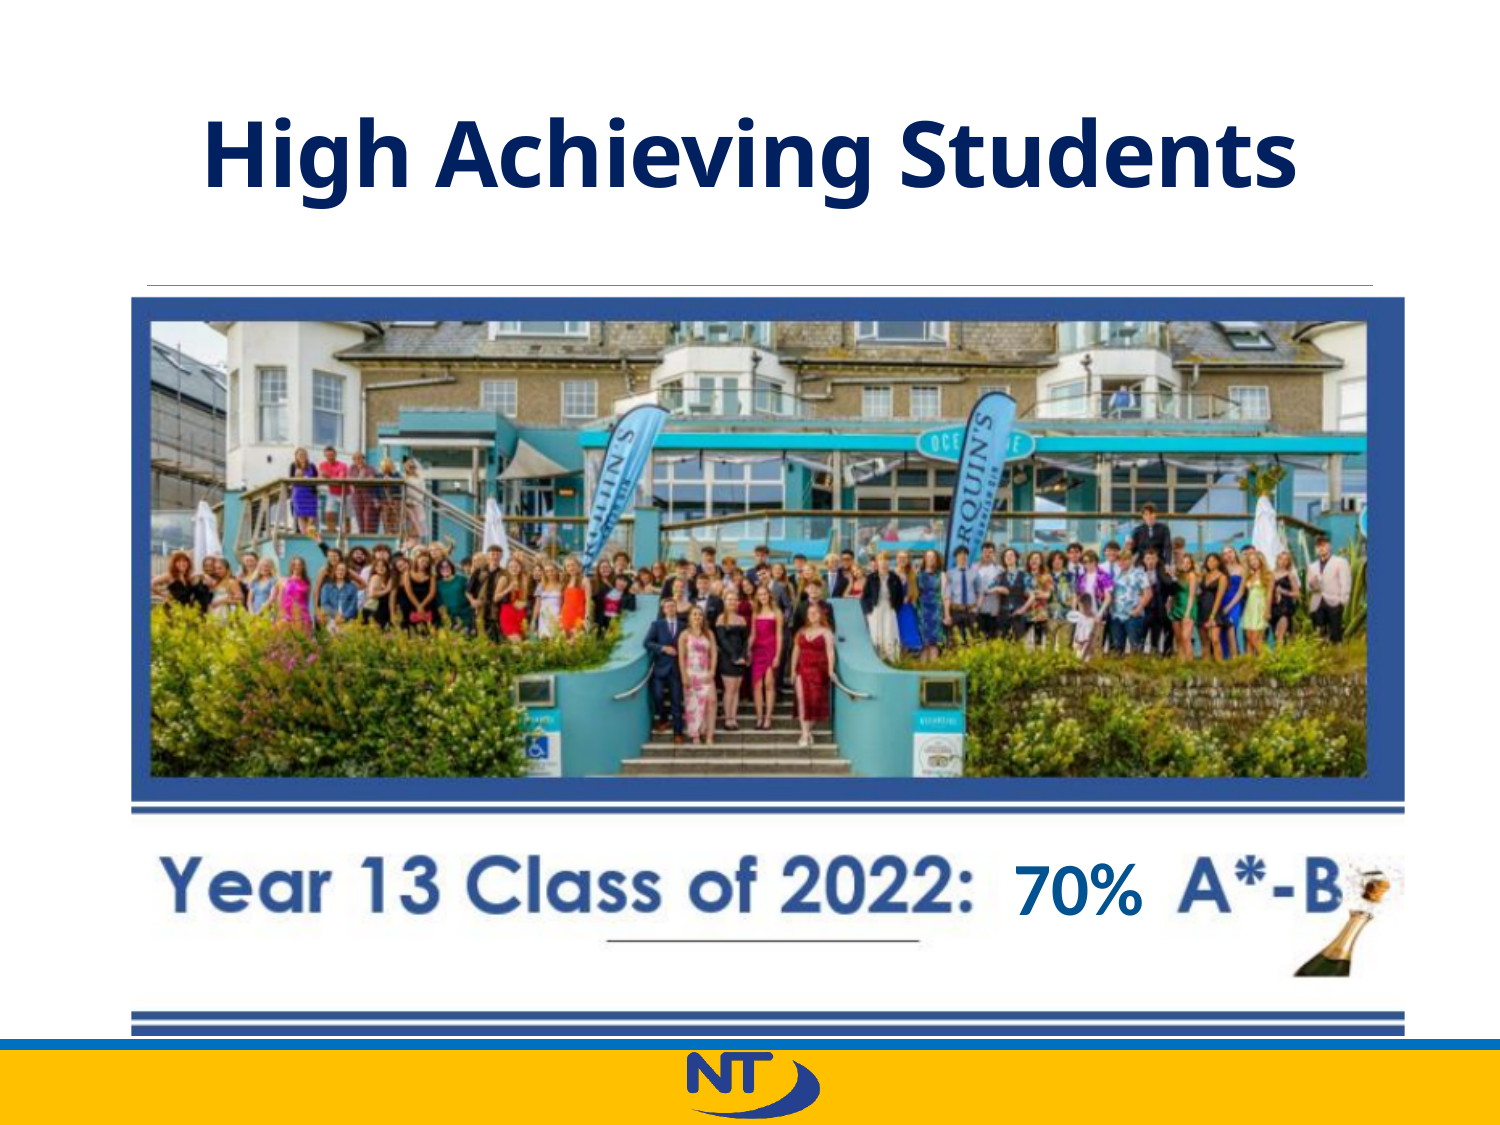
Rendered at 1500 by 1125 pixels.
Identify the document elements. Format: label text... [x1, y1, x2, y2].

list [130, 292, 1406, 1037]
title High Achieving Students [0, 76, 1500, 214]
picture [687, 1051, 821, 1120]
